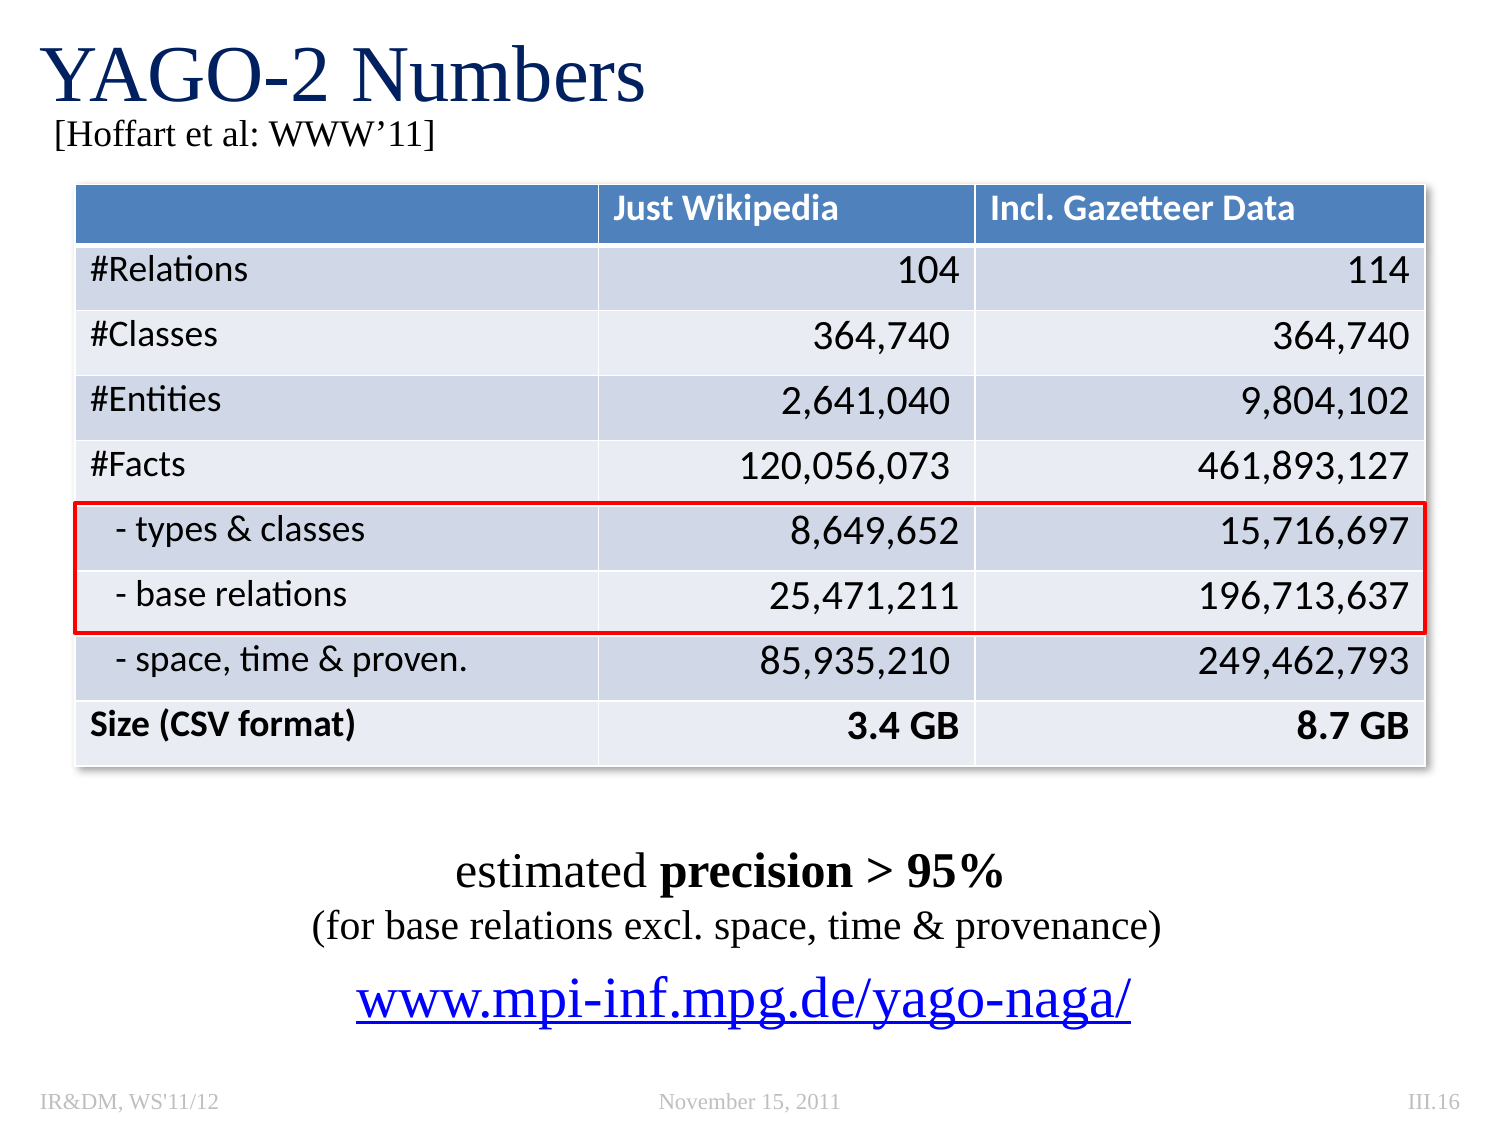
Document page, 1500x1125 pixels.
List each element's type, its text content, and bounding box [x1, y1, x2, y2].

table_cell #Entities [76, 376, 598, 440]
footer IR&DM, WS'11/12 [24, 1074, 475, 1125]
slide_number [575, 1074, 925, 1125]
table_cell #Relations [76, 248, 598, 310]
table_cell 3.4 GB [599, 702, 974, 765]
table_cell 120,056,073 [599, 441, 974, 501]
table_cell 461,893,127 [976, 441, 1424, 501]
text_box estimated precision > 95% (for base relations excl. space, time & provenance) [296, 830, 1178, 956]
table_cell 364,740 [599, 311, 974, 375]
table_cell - space, time & proven. [76, 637, 598, 700]
table_cell 104 [599, 248, 974, 310]
text_box [Hoffart et al: WWW’11] [39, 101, 452, 162]
table_cell #Classes [76, 311, 598, 375]
table_cell 85,935,210 [599, 637, 974, 700]
table_header [76, 185, 598, 243]
table_cell #Facts [76, 441, 598, 501]
slide_number III.16 [1149, 1074, 1475, 1125]
title YAGO-2 Numbers [24, 12, 1475, 125]
table_cell 249,462,793 [976, 637, 1424, 700]
table_cell 2,641,040 [599, 376, 974, 440]
table_cell 114 [976, 248, 1424, 310]
table_cell 8.7 GB [976, 702, 1424, 765]
table_cell 364,740 [976, 311, 1424, 375]
text_box www.mpi-inf.mpg.de/yago-naga/ [341, 956, 1147, 1037]
text_box [73, 501, 1427, 635]
table_cell 9,804,102 [976, 376, 1424, 440]
table_header Just Wikipedia [599, 185, 974, 243]
table_cell Size (CSV format) [76, 702, 598, 765]
table_header Incl. Gazetteer Data [976, 185, 1424, 243]
